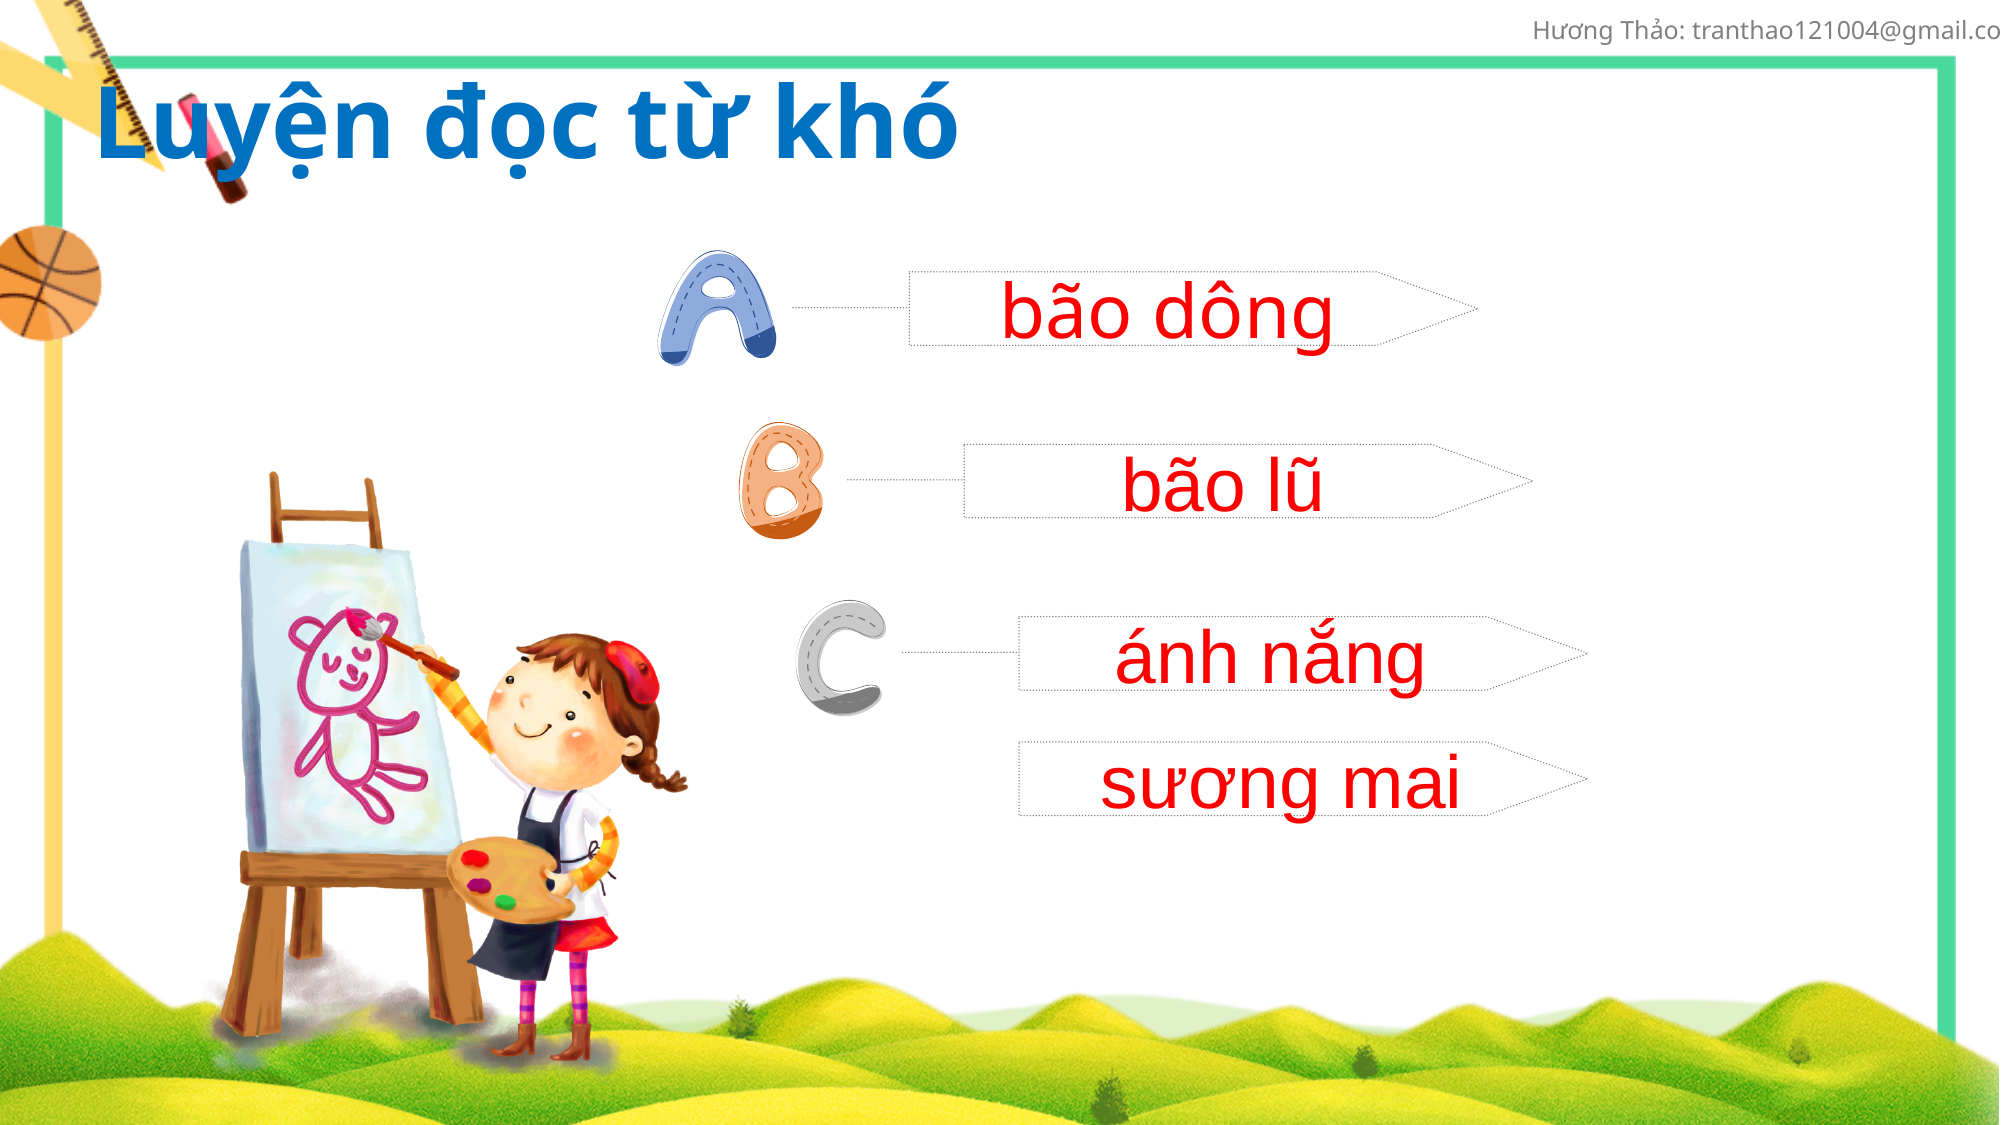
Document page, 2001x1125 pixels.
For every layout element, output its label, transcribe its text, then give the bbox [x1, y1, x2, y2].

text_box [735, 419, 828, 544]
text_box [656, 247, 779, 370]
text_box ánh nắng [1019, 616, 1588, 691]
text_box bão lũ [964, 444, 1533, 518]
text_box sương mai [1019, 741, 1588, 816]
text_box bão dông [909, 271, 1479, 346]
text_box Luyện đọc từ khó [77, 67, 1111, 171]
picture [0, 0, 1999, 1125]
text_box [785, 593, 889, 720]
